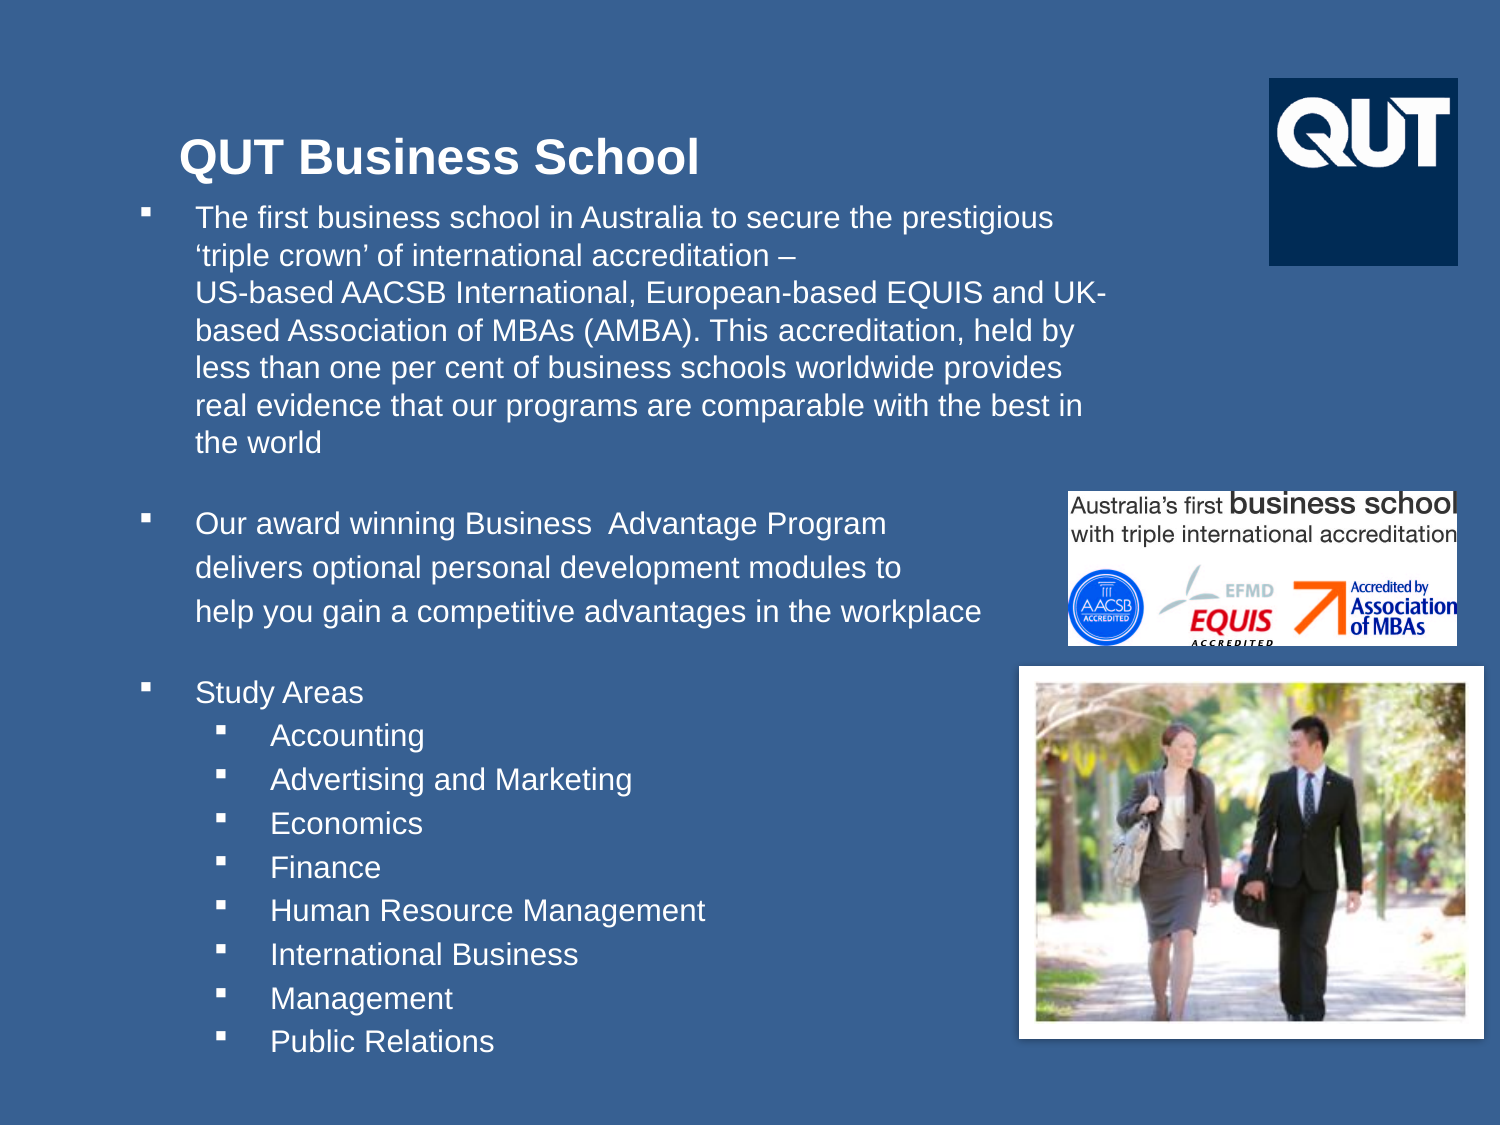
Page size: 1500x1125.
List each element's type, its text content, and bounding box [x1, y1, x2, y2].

picture [1068, 491, 1458, 646]
text_box The first business school in Australia to secure the prestigious ‘triple crown’ of international accreditation – US-based AACSB International, European-based EQUIS and UK-based Association of MBAs (AMBA). This accreditation, held by less than one per cent of business schools worldwide provides real evidence that our programs are comparable with the best in the world Our award winning Business Advantage Program delivers optional personal development modules to help you gain a competitive advantages in the workplace Study Areas Accounting Advertising and Marketing Economics Finance Human Resource Management International Business Management Public Relations [123, 149, 1129, 941]
picture [1033, 680, 1470, 1025]
picture [1269, 77, 1458, 266]
text_box QUT Business School [164, 117, 1223, 208]
